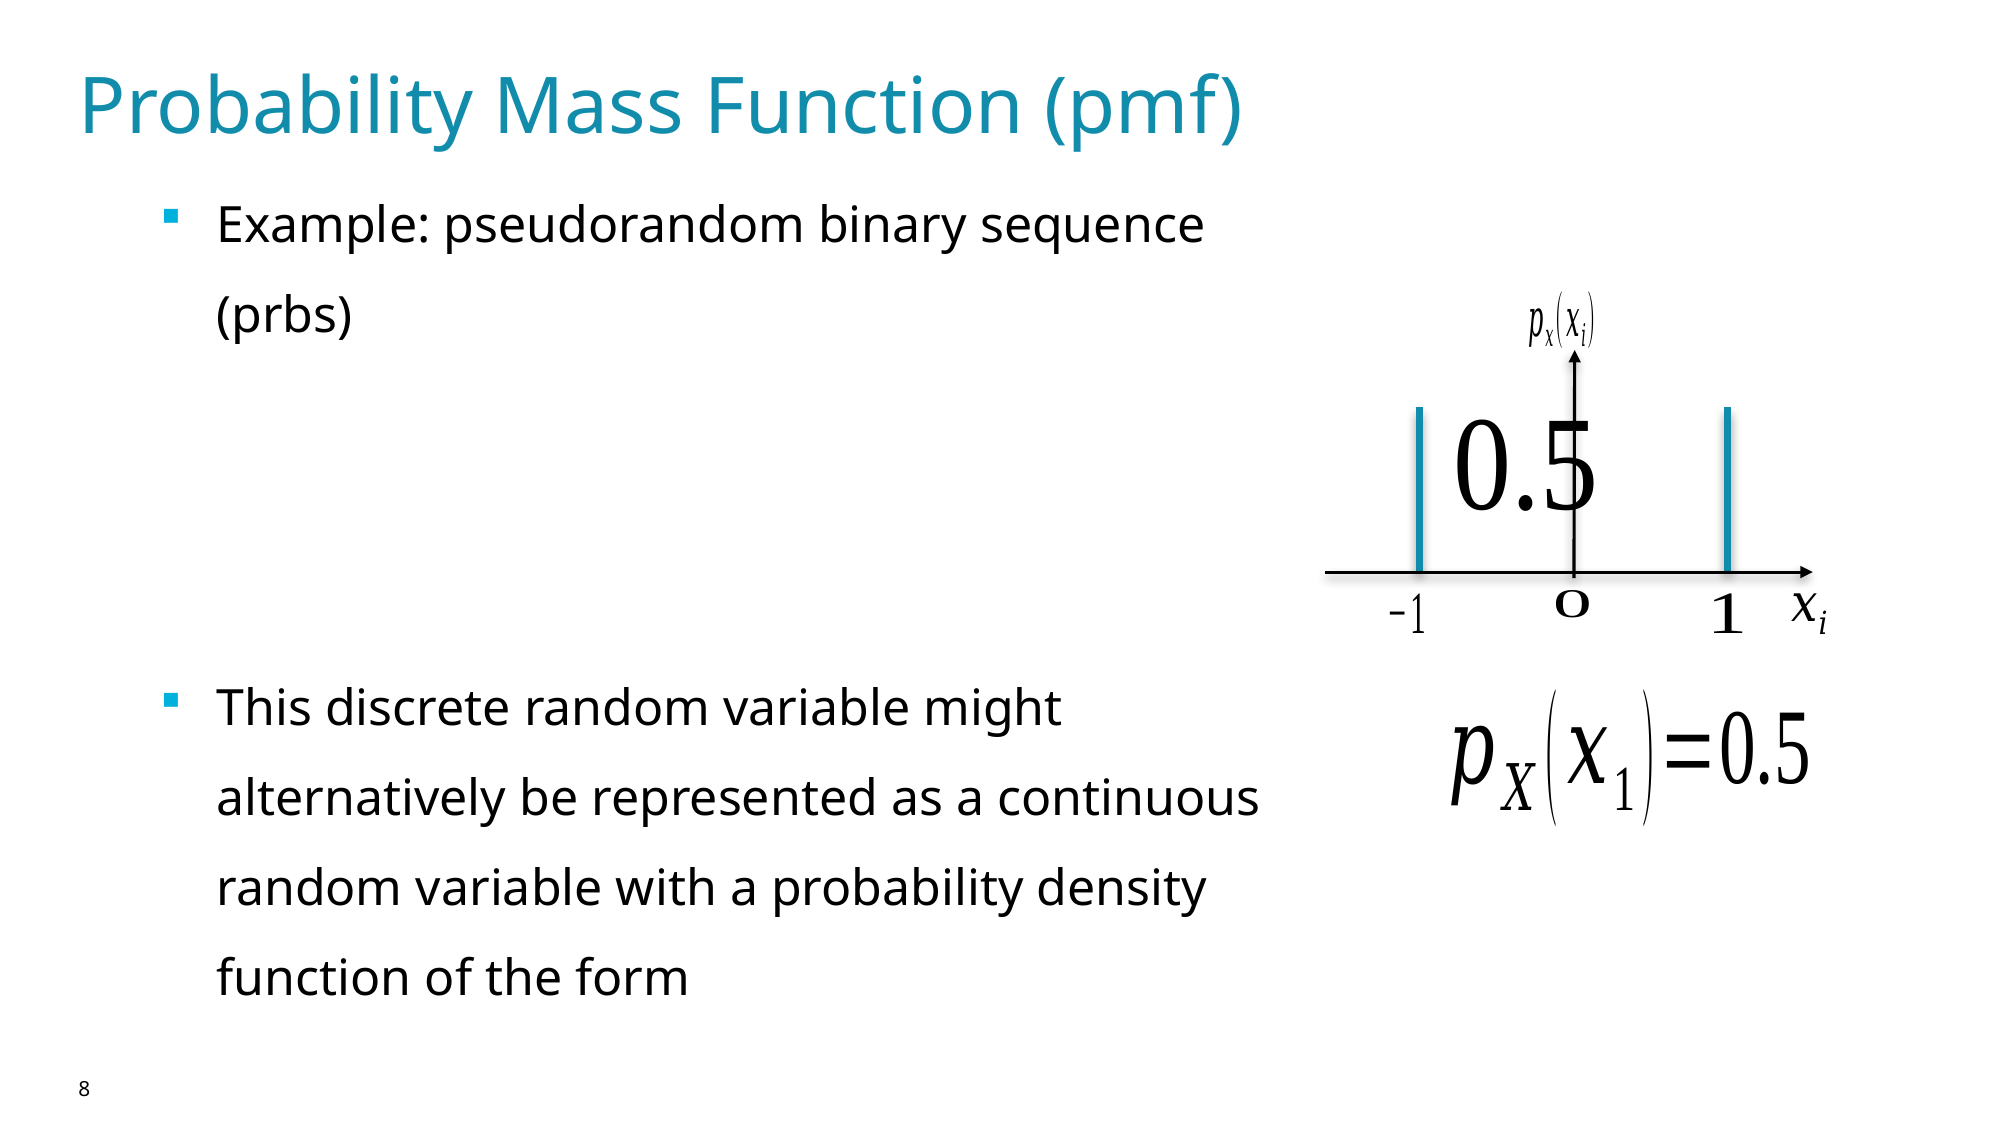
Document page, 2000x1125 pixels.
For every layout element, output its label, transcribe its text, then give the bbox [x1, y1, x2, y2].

title Probability Mass Function (pmf) [78, 55, 1910, 150]
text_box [1324, 349, 1830, 649]
